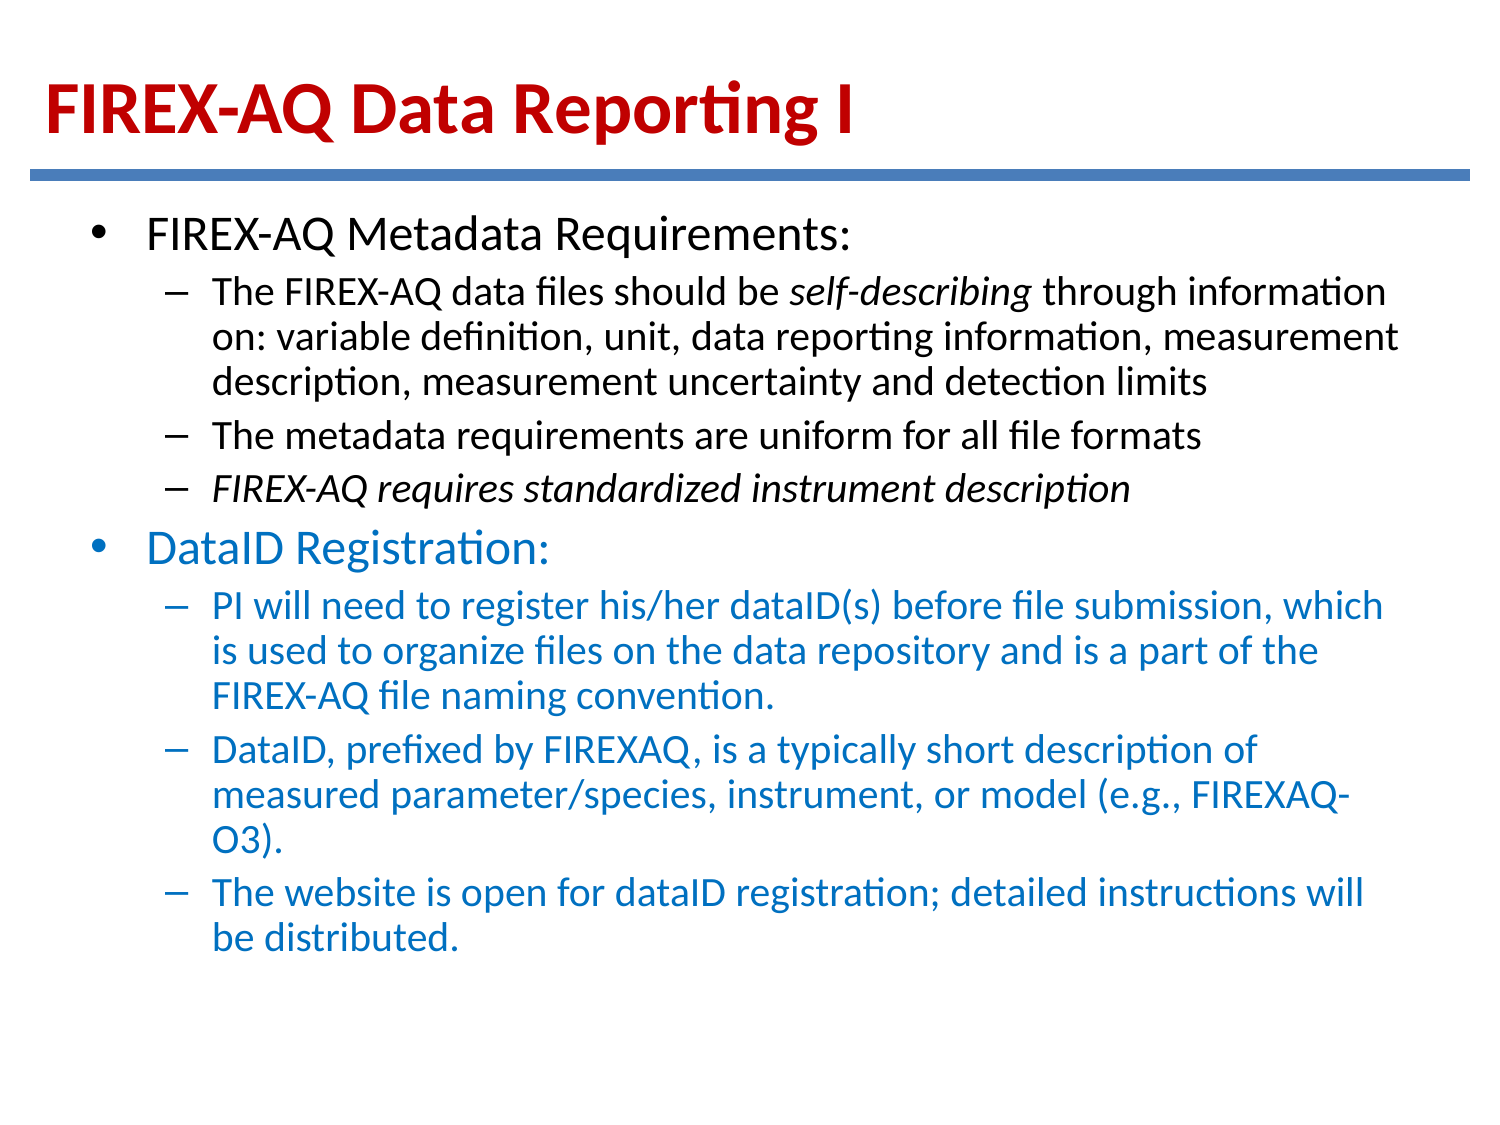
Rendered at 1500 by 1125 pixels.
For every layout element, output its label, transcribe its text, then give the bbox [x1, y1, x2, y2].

list FIREX-AQ Metadata Requirements: The FIREX-AQ data files should be self-describing through information on: variable definition, unit, data reporting information, measurement description, measurement uncertainty and detection limits The metadata requirements are uniform for all file formats FIREX-AQ requires standardized instrument description DataID Registration: PI will need to register his/her dataID(s) before file submission, which is used to organize files on the data repository and is a part of the FIREX-AQ file naming convention. DataID, prefixed by FIREXAQ, is a typically short description of measured parameter/species, instrument, or model (e.g., FIREXAQ-O3). The website is open for dataID registration; detailed instructions will be distributed. [75, 200, 1425, 1072]
title FIREX-AQ Data Reporting I [30, 45, 1470, 163]
